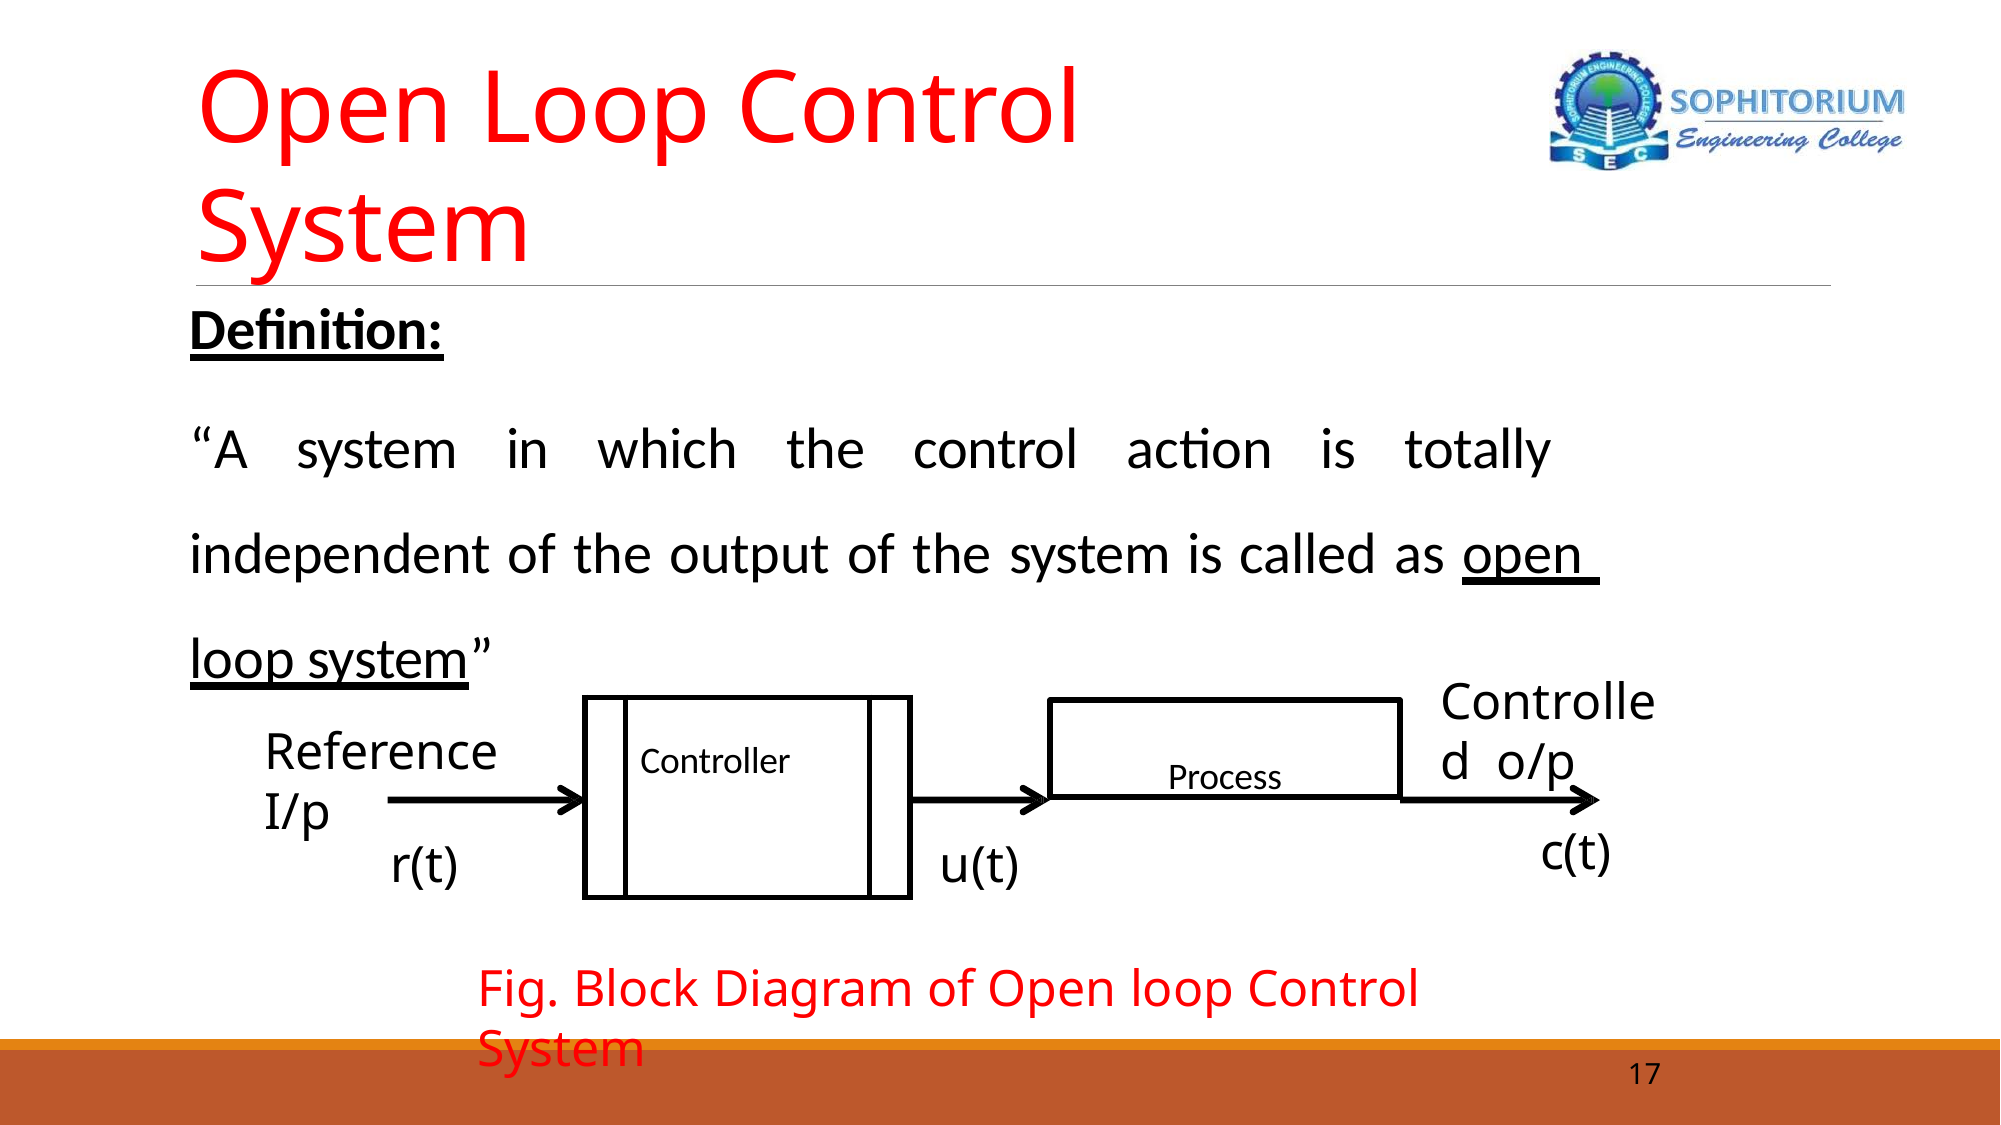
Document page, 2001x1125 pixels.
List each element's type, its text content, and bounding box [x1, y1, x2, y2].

text_box [1400, 796, 1438, 804]
text_box Fig. Block Diagram of Open loop Control System [475, 954, 1541, 1077]
table_header [588, 700, 623, 895]
table_header Controller [628, 700, 867, 895]
text_box u(t) [937, 830, 1026, 893]
table_header [872, 700, 907, 895]
text_box r(t) [387, 830, 466, 893]
text_box Reference I/p [262, 716, 568, 839]
text_box Controlled o/p c(t) [1438, 667, 1667, 880]
text_box Process [1050, 700, 1401, 798]
text_box [912, 784, 1051, 816]
text_box 17 [1621, 1052, 1667, 1095]
text_box [568, 788, 588, 812]
title Open Loop Control System [193, 39, 1275, 282]
text_box Definition: “A system in which the control action is totally independent of the output of the system is called as open loop system” [187, 289, 1601, 691]
picture [1548, 49, 1908, 172]
